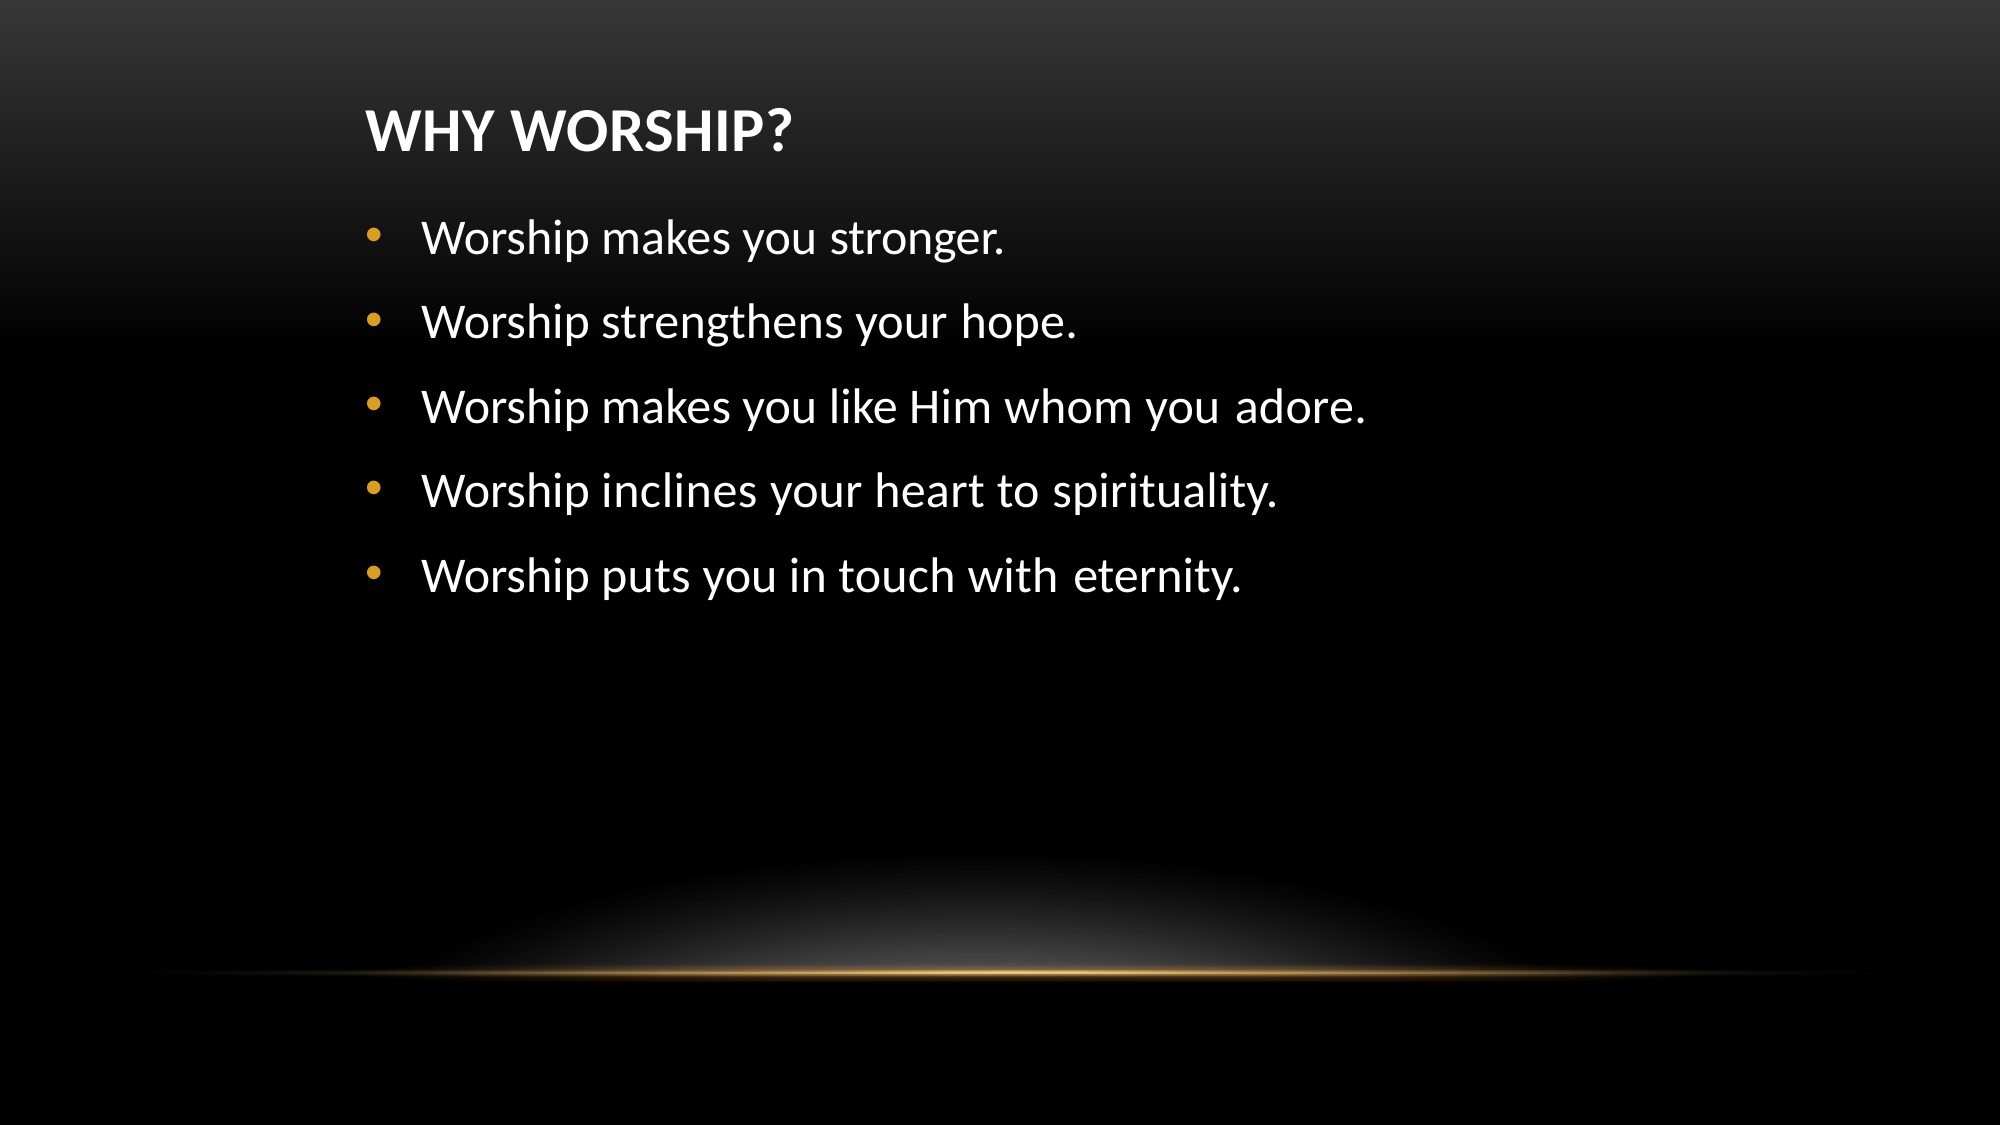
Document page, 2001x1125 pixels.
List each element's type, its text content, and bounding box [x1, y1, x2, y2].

title WHY WORSHIP? [362, 86, 802, 177]
picture [0, 0, 2000, 1125]
text_box Worship makes you stronger. Worship strengthens your hope. Worship makes you like Him whom you adore. Worship inclines your heart to spirituality. Worship puts you in touch with eternity. [362, 177, 1387, 603]
